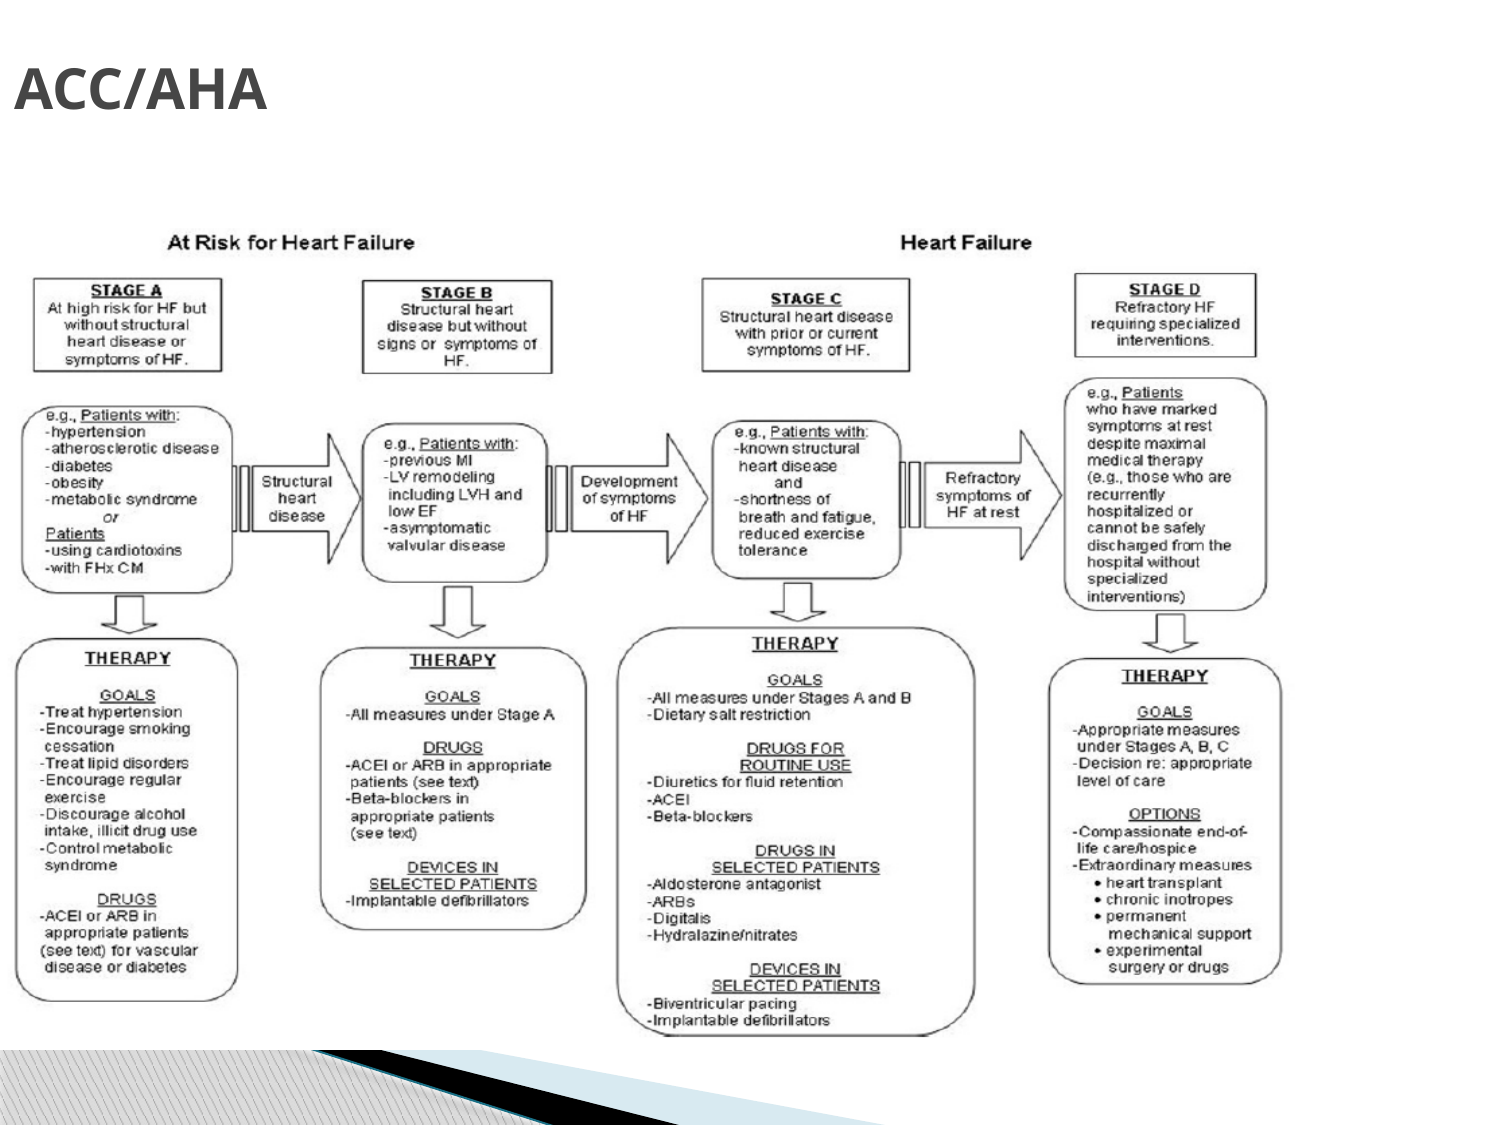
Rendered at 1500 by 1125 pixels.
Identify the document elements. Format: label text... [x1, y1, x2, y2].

title ACC/AHA [0, 45, 1350, 129]
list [0, 212, 1326, 1051]
